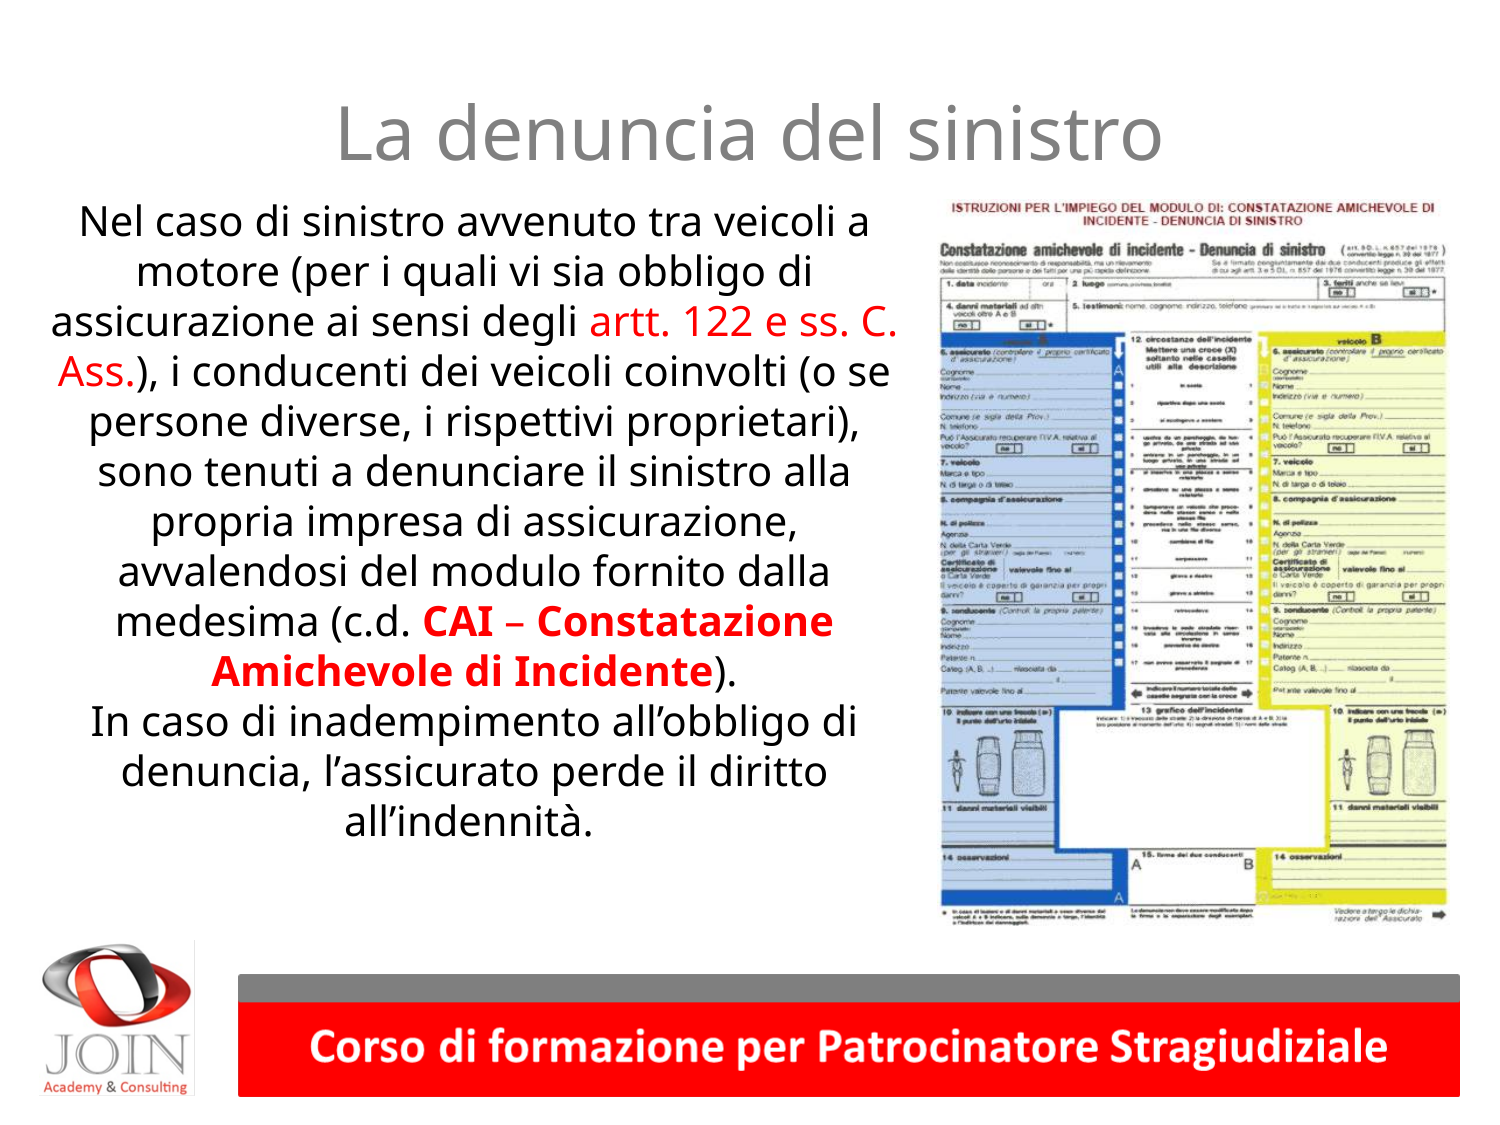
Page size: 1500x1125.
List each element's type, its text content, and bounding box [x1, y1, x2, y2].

picture [39, 940, 1461, 1107]
text_box La denuncia del sinistro [147, 78, 1353, 183]
picture [937, 198, 1451, 926]
text_box Nel caso di sinistro avvenuto tra veicoli a motore (per i quali vi sia obbligo di assicurazione ai sensi degli artt. 122 e ss. C. Ass.), i conducenti dei veicoli coinvolti (o se persone diverse, i rispettivi proprietari), sono tenuti a denunciare il sinistro alla propria impresa di assicurazione, avvalendosi del modulo fornito dalla medesima (c.d. CAI – Constatazione Amichevole di Incidente). In caso di inadempimento all’obbligo di denuncia, l’assicurato perde il diritto all’indennità. [23, 187, 926, 853]
